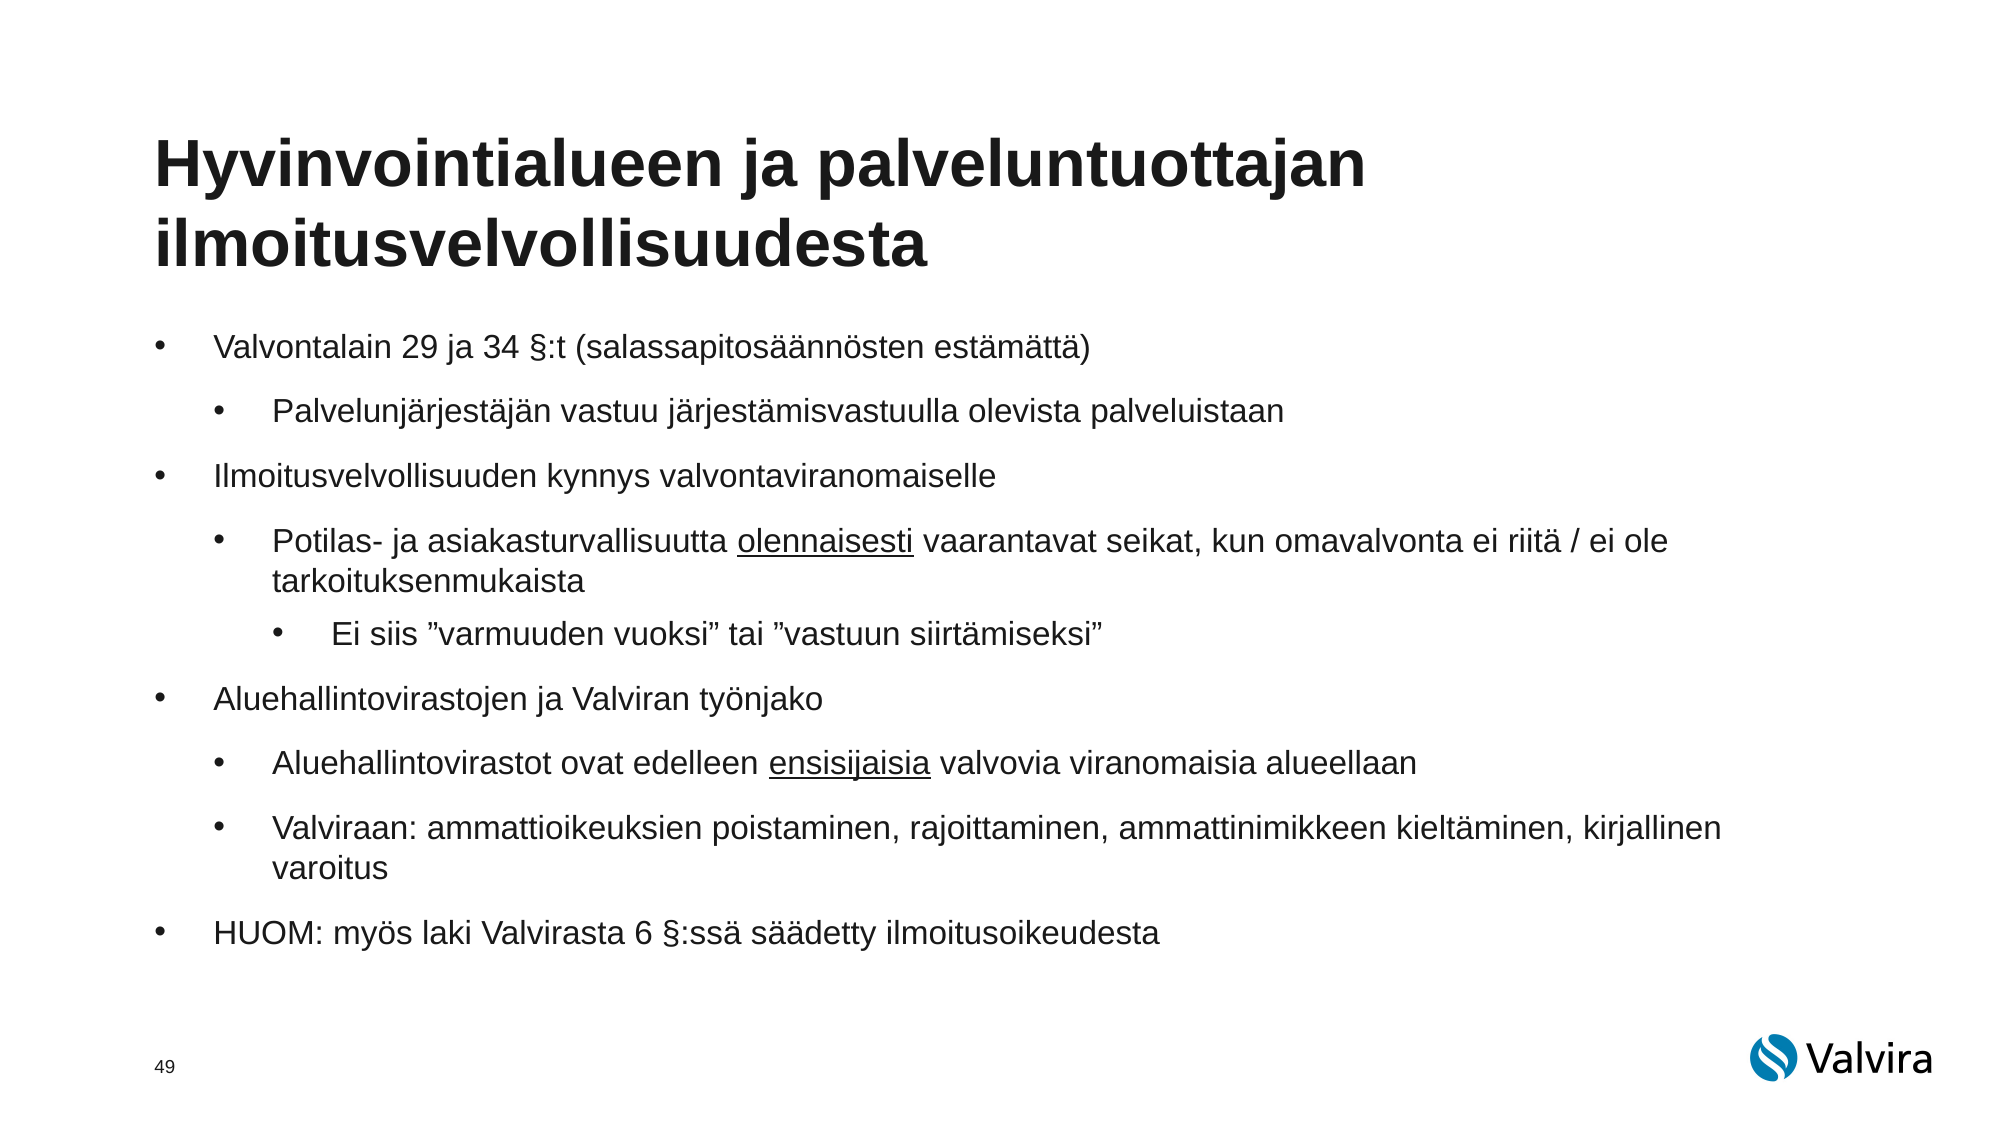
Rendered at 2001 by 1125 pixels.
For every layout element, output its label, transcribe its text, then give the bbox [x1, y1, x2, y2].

picture [1726, 1010, 1955, 1105]
list Valvontalain 29 ja 34 §:t (salassapitosäännösten estämättä) Palvelunjärjestäjän vastuu järjestämisvastuulla olevista palveluistaan Ilmoitusvelvollisuuden kynnys valvontaviranomaiselle Potilas- ja asiakasturvallisuutta olennaisesti vaarantavat seikat, kun omavalvonta ei riitä / ei ole tarkoituksenmukaista Ei siis ”varmuuden vuoksi” tai ”vastuun siirtämiseksi” Aluehallintovirastojen ja Valviran työnjako Aluehallintovirastot ovat edelleen ensisijaisia valvovia viranomaisia alueellaan Valviraan: ammattioikeuksien poistaminen, rajoittaminen, ammattinimikkeen kieltäminen, kirjallinen varoitus HUOM: myös laki Valvirasta 6 §:ssä säädetty ilmoitusoikeudesta [154, 324, 1823, 1066]
title Hyvinvointialueen ja palveluntuottajan ilmoitusvelvollisuudesta [154, 59, 1823, 280]
slide_number 49 [154, 1042, 209, 1089]
